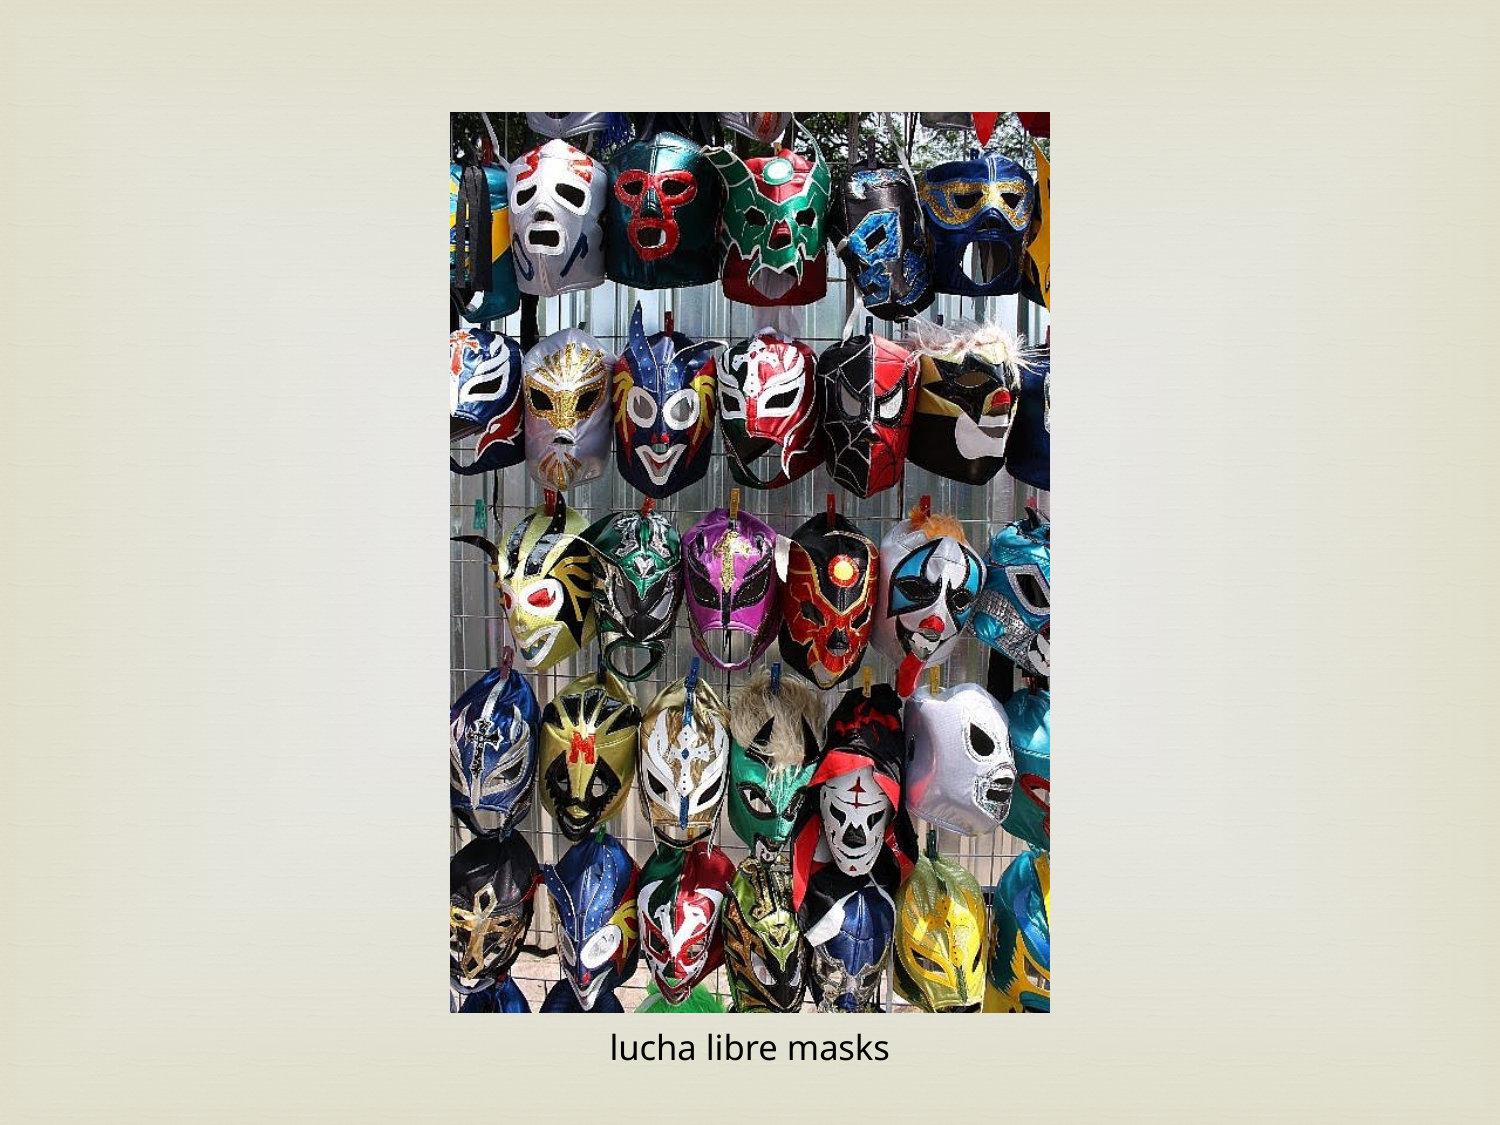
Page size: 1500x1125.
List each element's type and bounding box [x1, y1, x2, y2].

text_box [449, 111, 1051, 1076]
